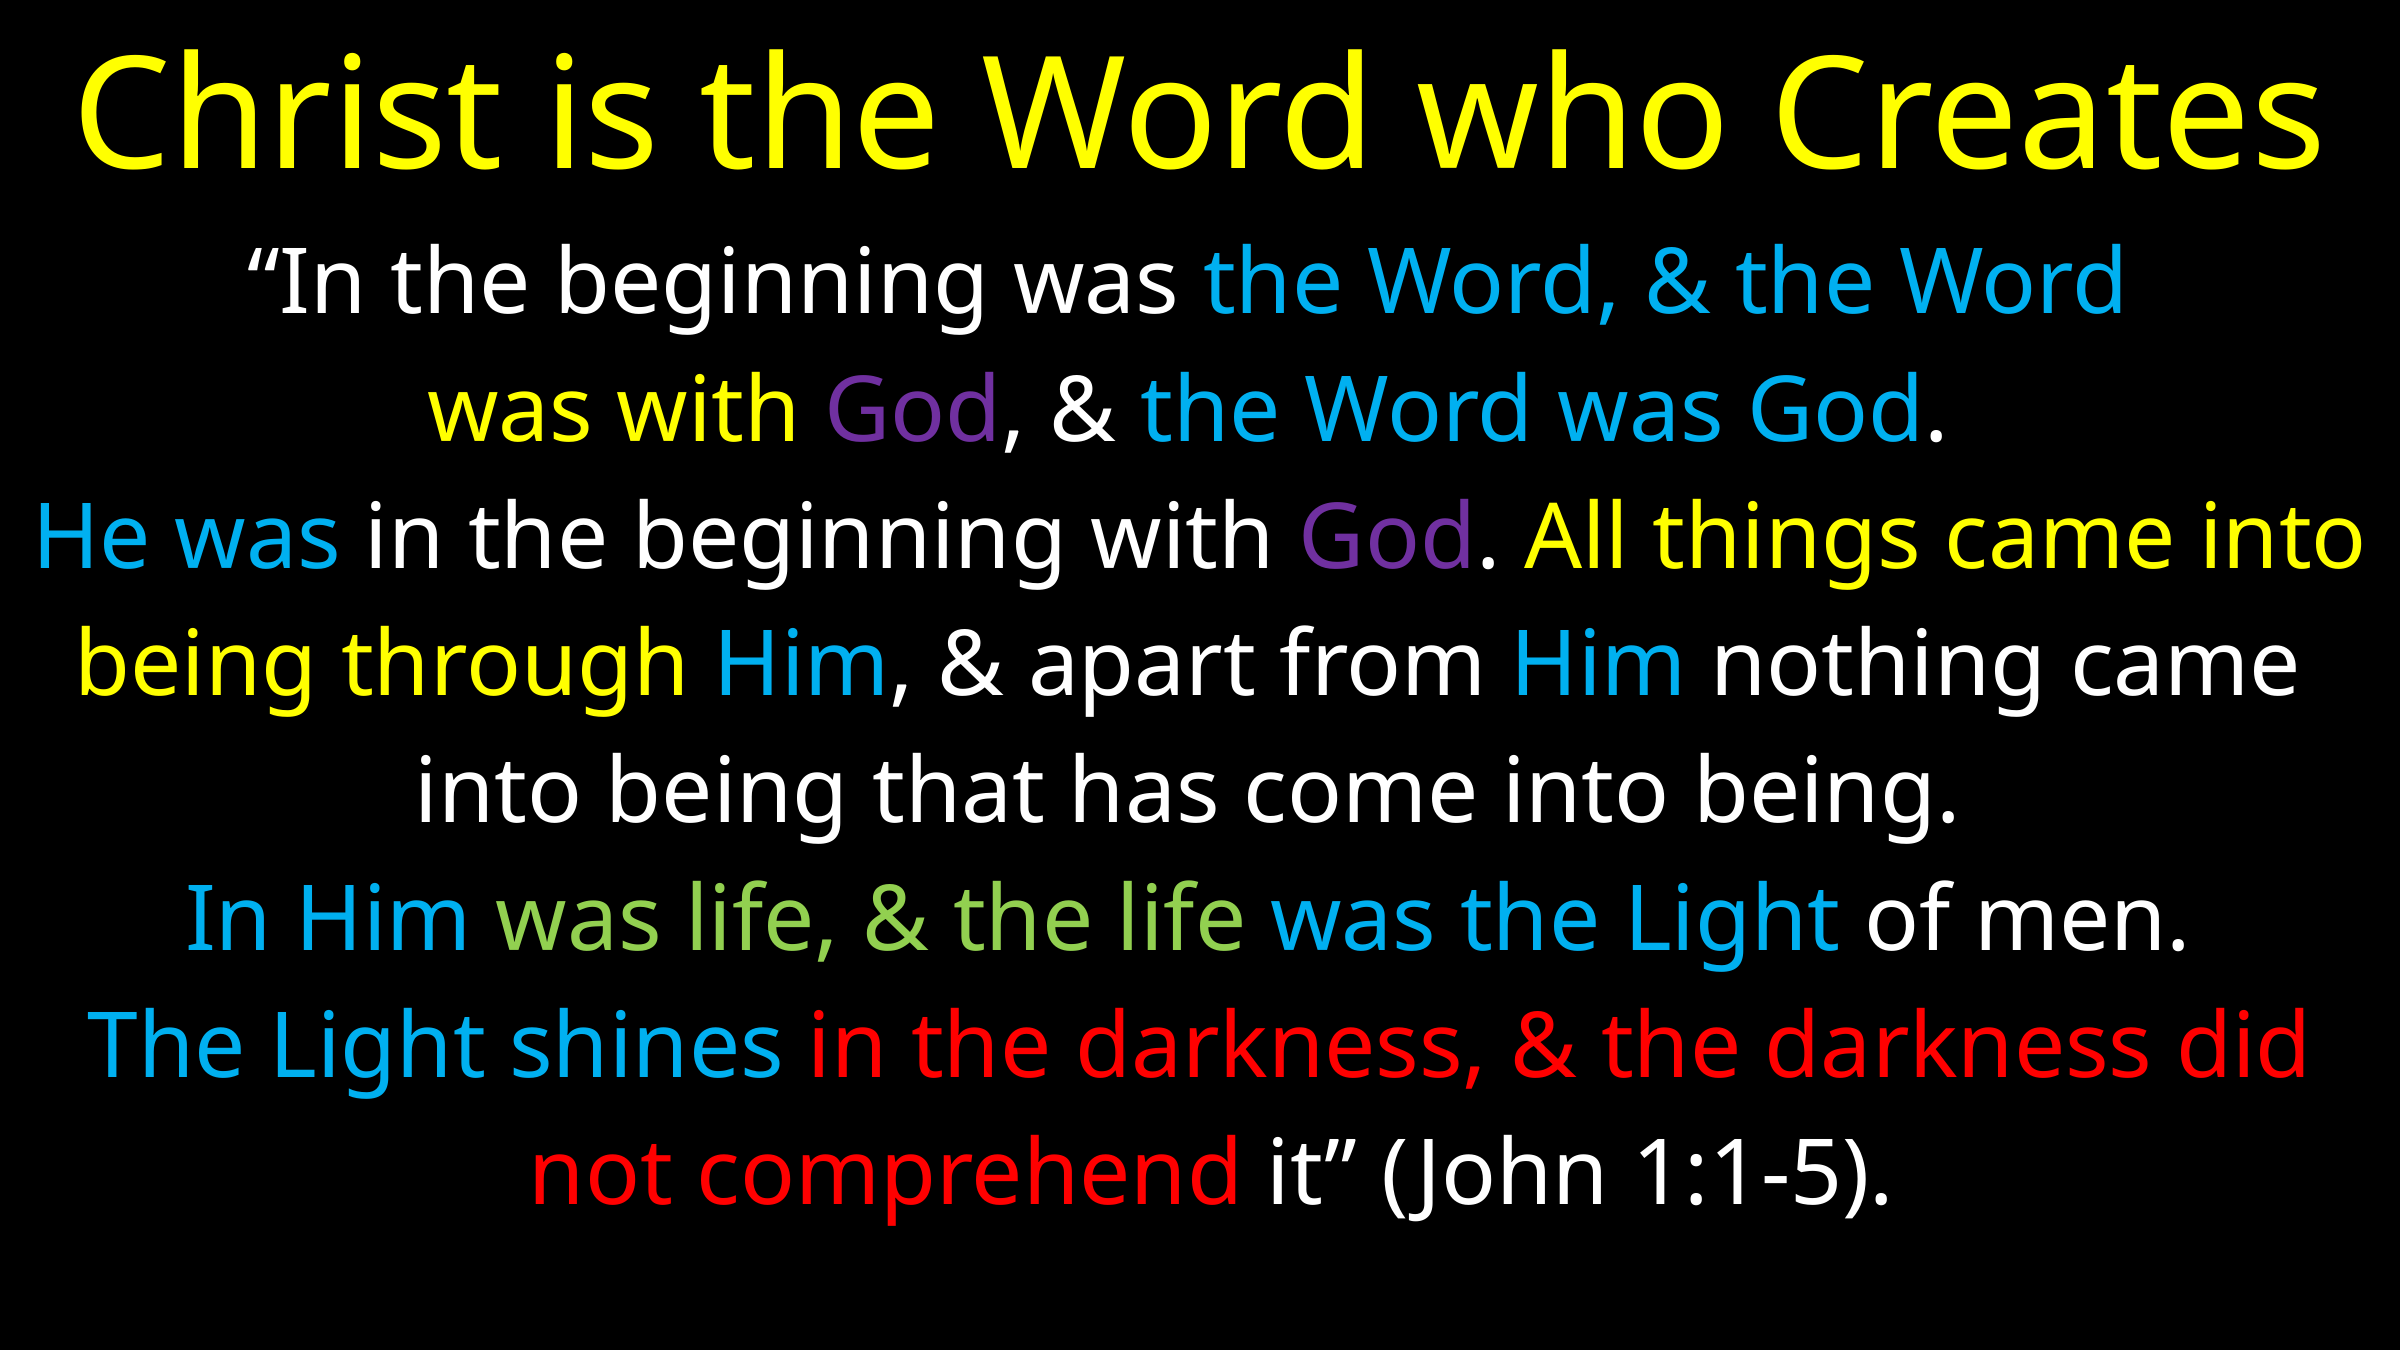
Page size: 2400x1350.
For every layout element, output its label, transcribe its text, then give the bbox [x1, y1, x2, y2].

title Christ is the Word who Creates [0, 0, 2400, 212]
list “In the beginning was the Word, & the Word was with God, & the Word was God. He was in the beginning with God. All things came into being through Him, & apart from Him nothing came into being that has come into being. In Him was life, & the life was the Light of men. The Light shines in the darkness, & the darkness did not comprehend it” (John 1:1-5). [0, 212, 2400, 1350]
